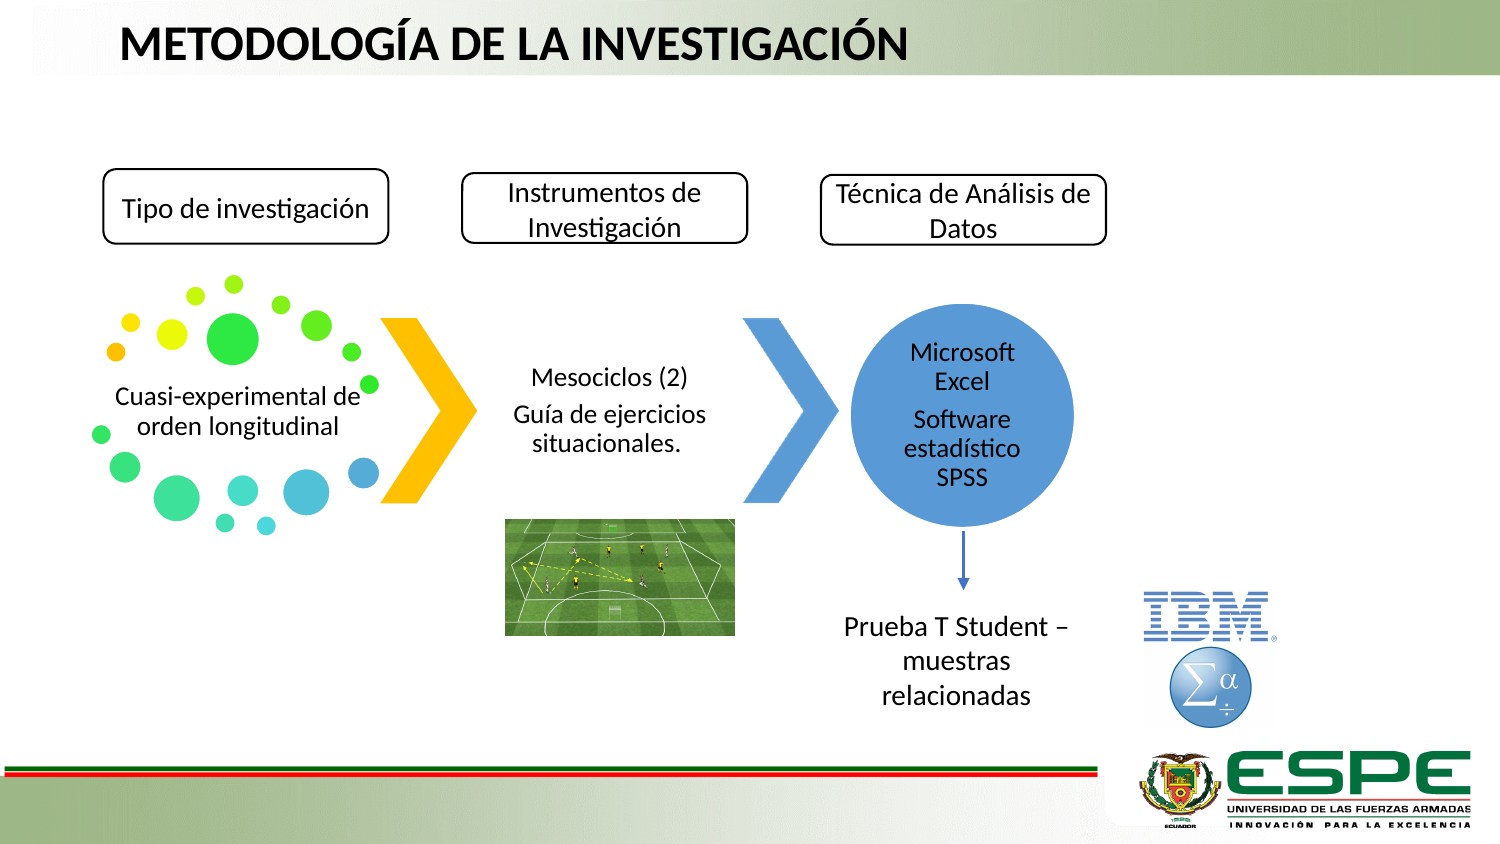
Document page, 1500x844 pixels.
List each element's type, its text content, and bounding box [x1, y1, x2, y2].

text_box Instrumentos de Investigación [462, 173, 748, 243]
text_box Técnica de Análisis de Datos [820, 174, 1106, 245]
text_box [90, 273, 1076, 537]
text_box METODOLOGÍA DE LA INVESTIGACIÓN [103, 0, 982, 89]
text_box Prueba T Student –muestras relacionadas [825, 601, 1089, 718]
picture [0, 0, 1500, 844]
text_box Tipo de investigación [103, 169, 389, 244]
